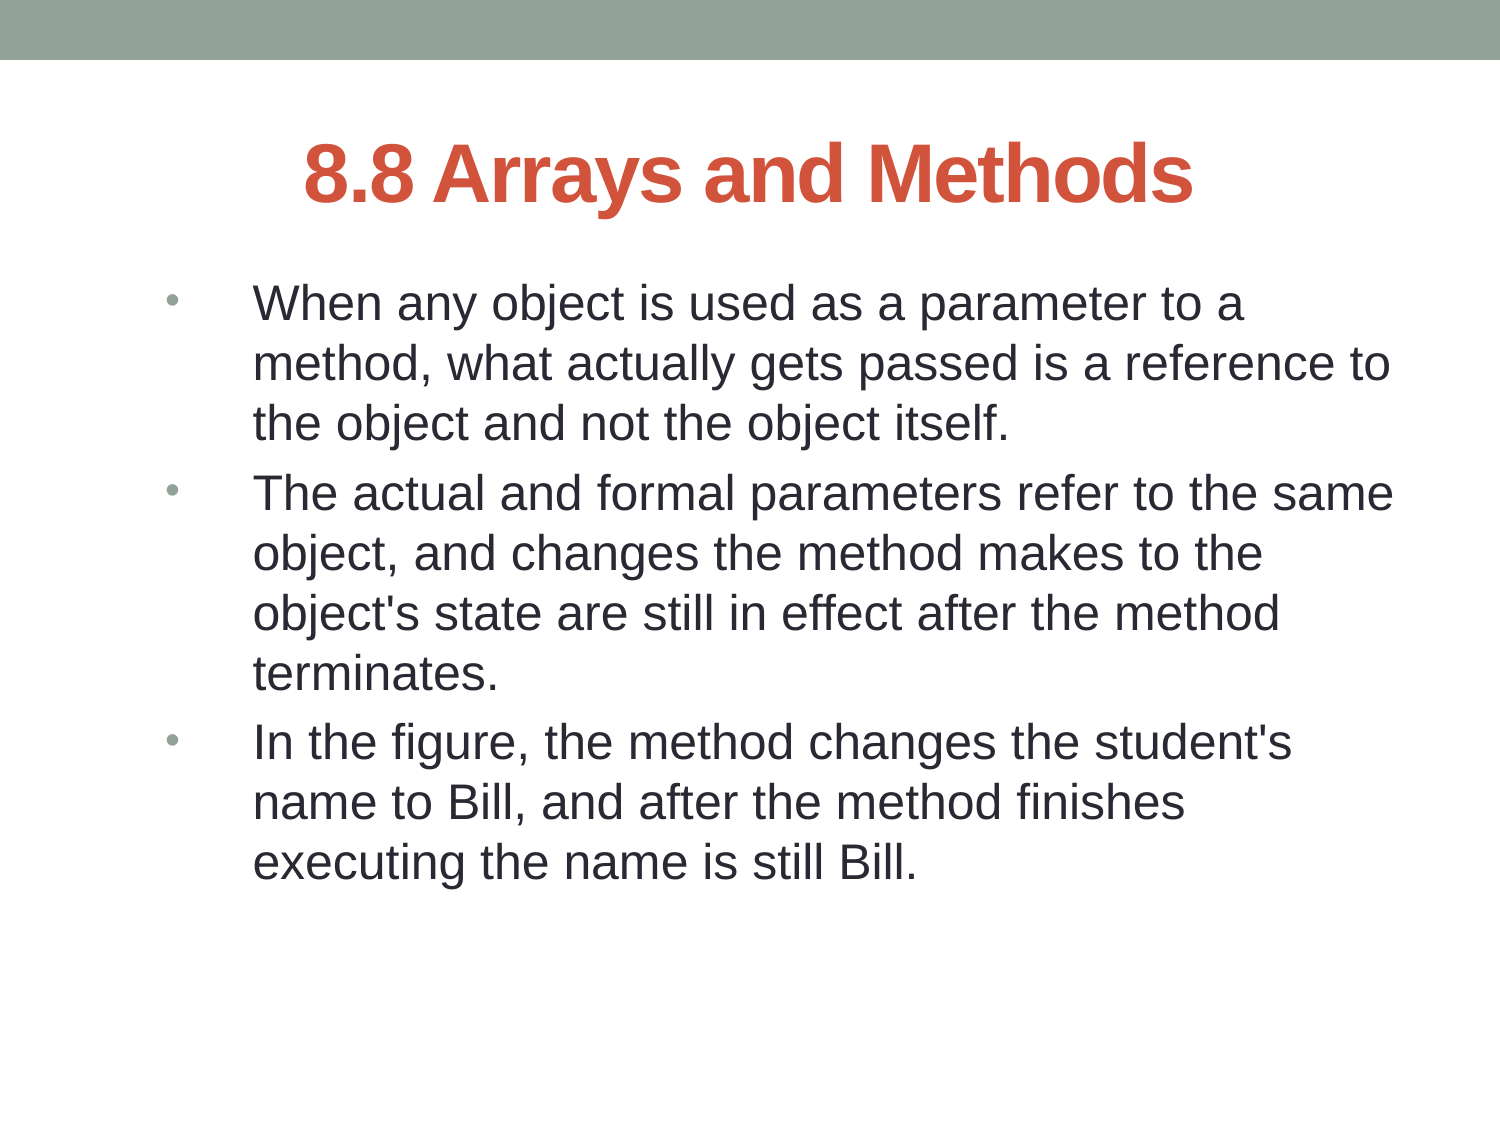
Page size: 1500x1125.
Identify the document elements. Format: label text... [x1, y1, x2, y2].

list When any object is used as a parameter to a method, what actually gets passed is a reference to the object and not the object itself. The actual and formal parameters refer to the same object, and changes the method makes to the object's state are still in effect after the method terminates. In the figure, the method changes the student's name to Bill, and after the method finishes executing the name is still Bill. [75, 262, 1425, 1063]
title 8.8 Arrays and Methods [75, 87, 1425, 250]
